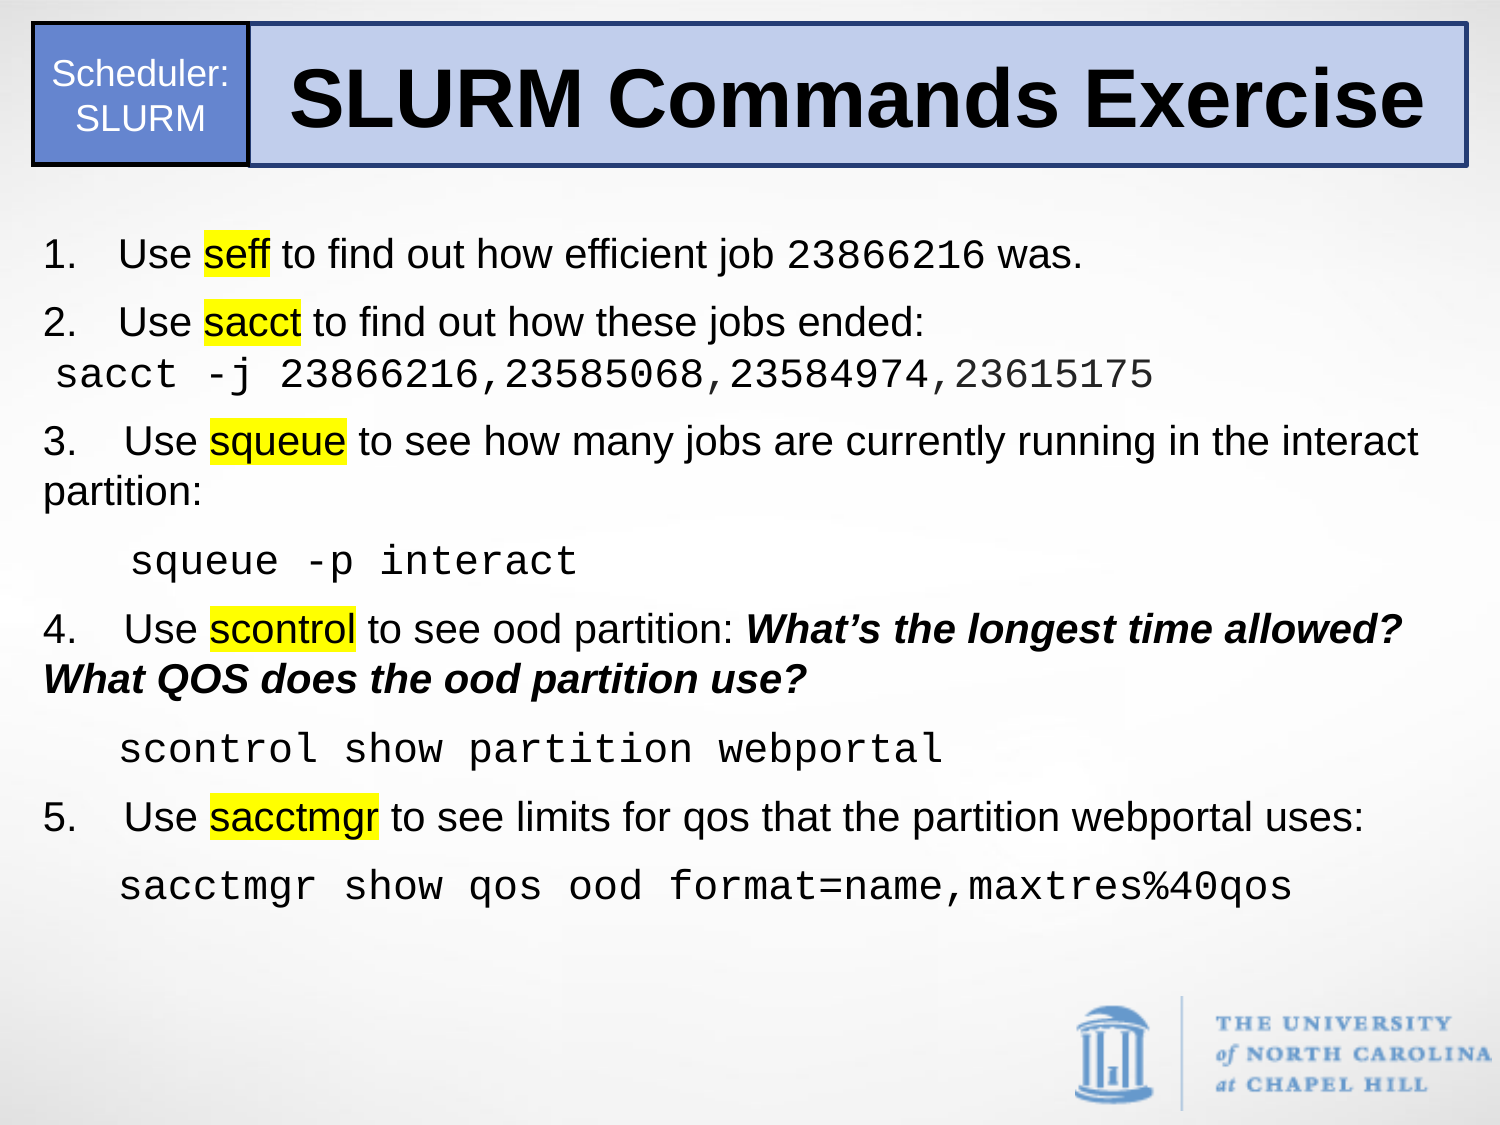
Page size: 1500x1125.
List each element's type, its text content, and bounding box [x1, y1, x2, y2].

picture [0, 0, 1500, 1125]
text_box [1075, 996, 1492, 1111]
text_box Use seff to find out how efficient job 23866216 was. Use sacct to find out how these jobs ended: sacct -j 23866216,23585068,23584974,23615175 3. Use squeue to see how many jobs are currently running in the interact partition: squeue -p interact 4. Use scontrol to see ood partition: What’s the longest time allowed? What QOS does the ood partition use? scontrol show partition webportal 5. Use sacctmgr to see limits for qos that the partition webportal uses: sacctmgr show qos ood format=name,maxtres%40qos [27, 218, 1473, 916]
text_box Scheduler:SLURM [31, 21, 250, 167]
title SLURM Commands Exercise [250, 23, 1467, 166]
